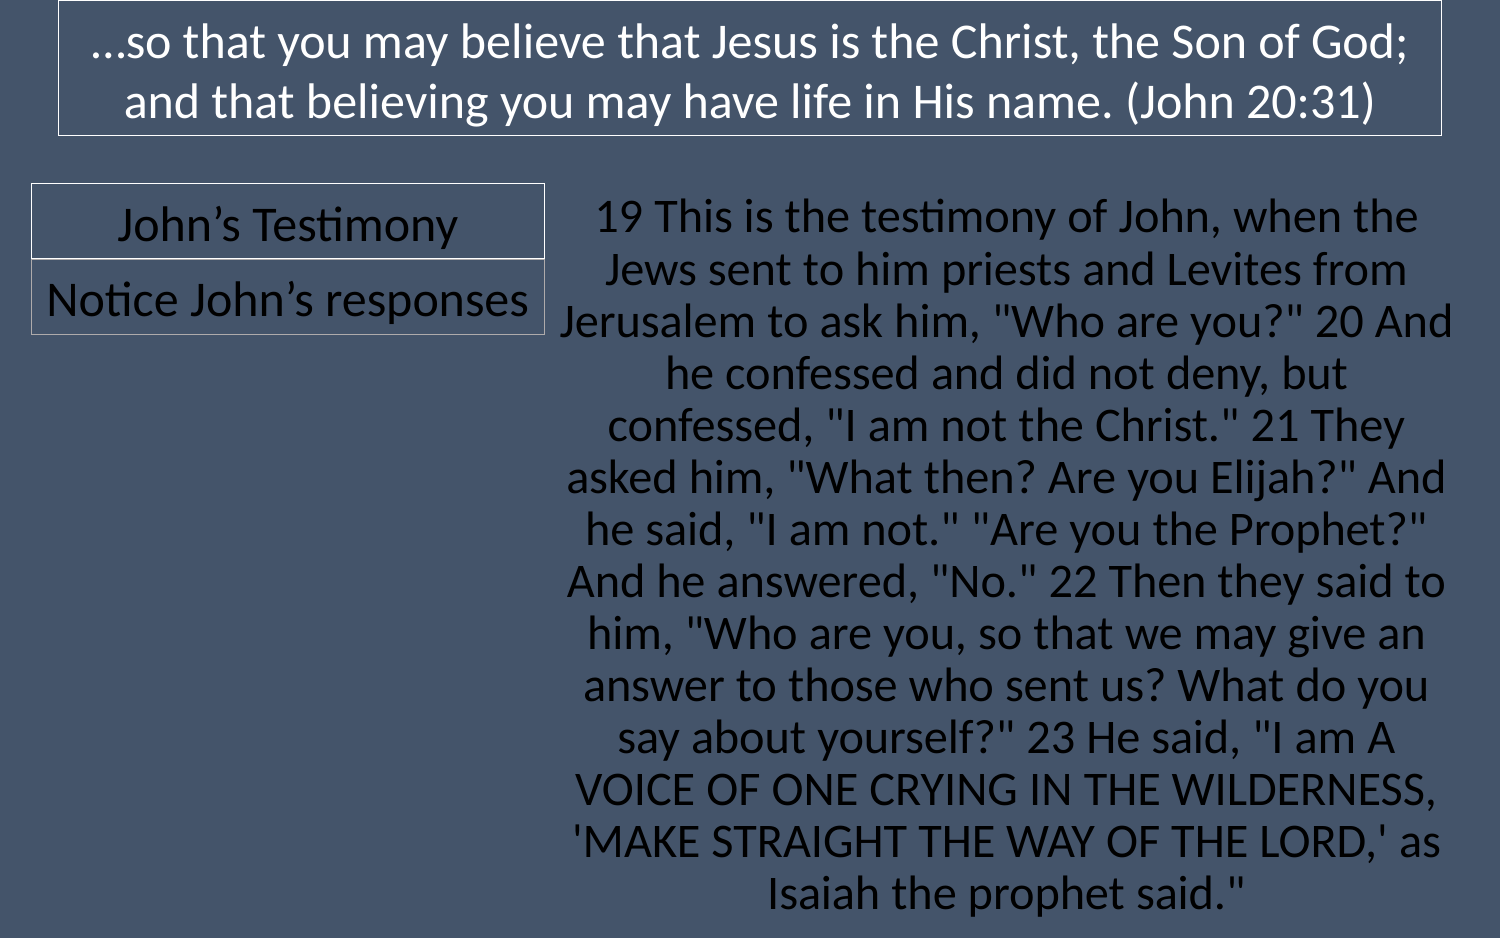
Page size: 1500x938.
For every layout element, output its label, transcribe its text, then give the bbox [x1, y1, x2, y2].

list 19 This is the testimony of John, when the Jews sent to him priests and Levites from Jerusalem to ask him, "Who are you?" 20 And he confessed and did not deny, but confessed, "I am not the Christ." 21 They asked him, "What then? Are you Elijah?" And he said, "I am not." "Are you the Prophet?" And he answered, "No." 22 Then they said to him, "Who are you, so that we may give an answer to those who sent us? What do you say about yourself?" 23 He said, "I am A VOICE OF ONE CRYING IN THE WILDERNESS, 'MAKE STRAIGHT THE WAY OF THE LORD,' as Isaiah the prophet said." [544, 183, 1469, 938]
text_box …so that you may believe that Jesus is the Christ, the Son of God; and that believing you may have life in His name. (John 20:31) [58, 0, 1442, 136]
text_box John’s Testimony [31, 183, 545, 259]
text_box Notice John’s responses [31, 259, 545, 335]
